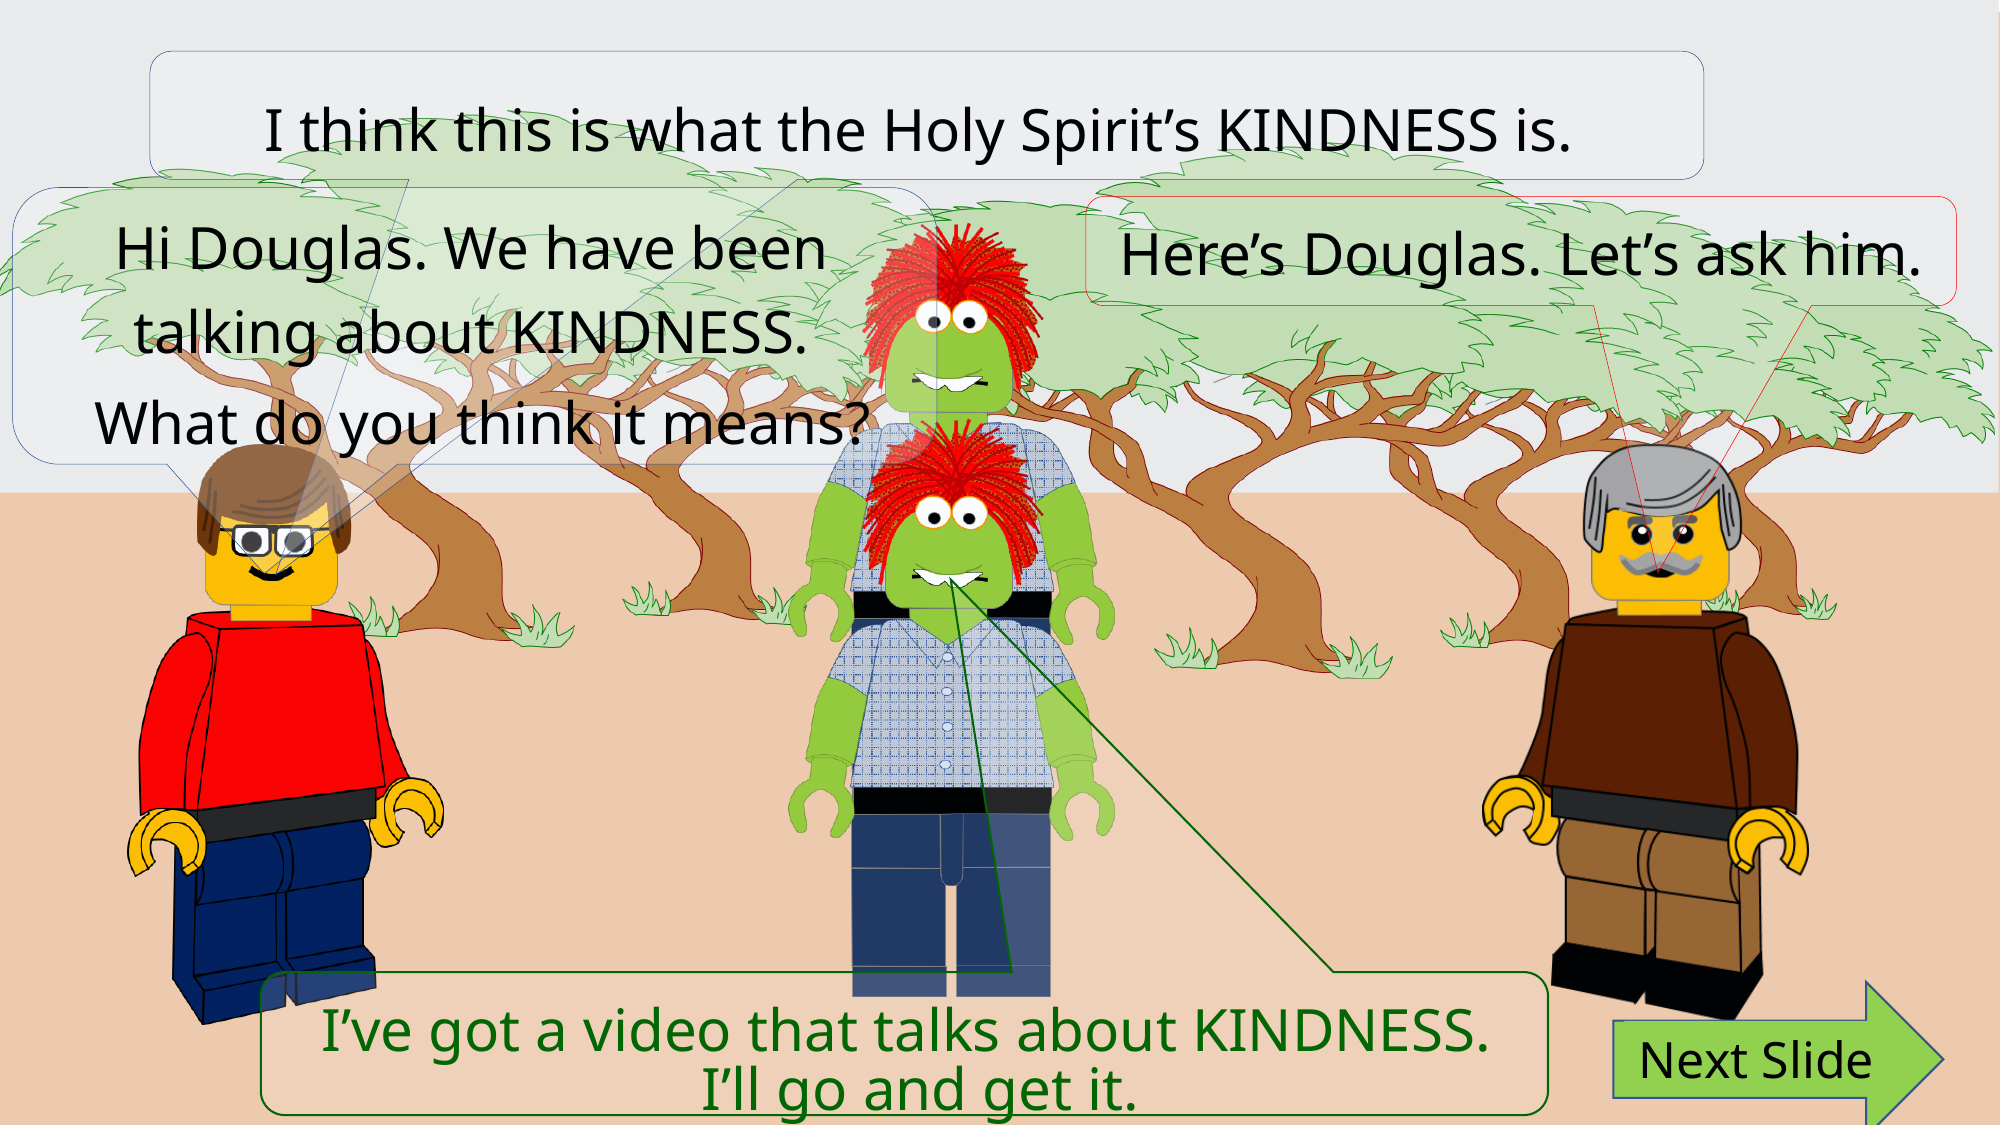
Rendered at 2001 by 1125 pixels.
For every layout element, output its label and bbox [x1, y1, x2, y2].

text_box [260, 972, 1548, 1116]
text_box [1613, 981, 1944, 1125]
picture [787, 222, 1115, 972]
text_box [149, 51, 1704, 180]
picture [127, 465, 444, 1025]
text_box [12, 187, 937, 465]
text_box [1070, 196, 1972, 306]
picture [1482, 444, 1809, 1025]
text_box [0, 0, 2000, 1125]
